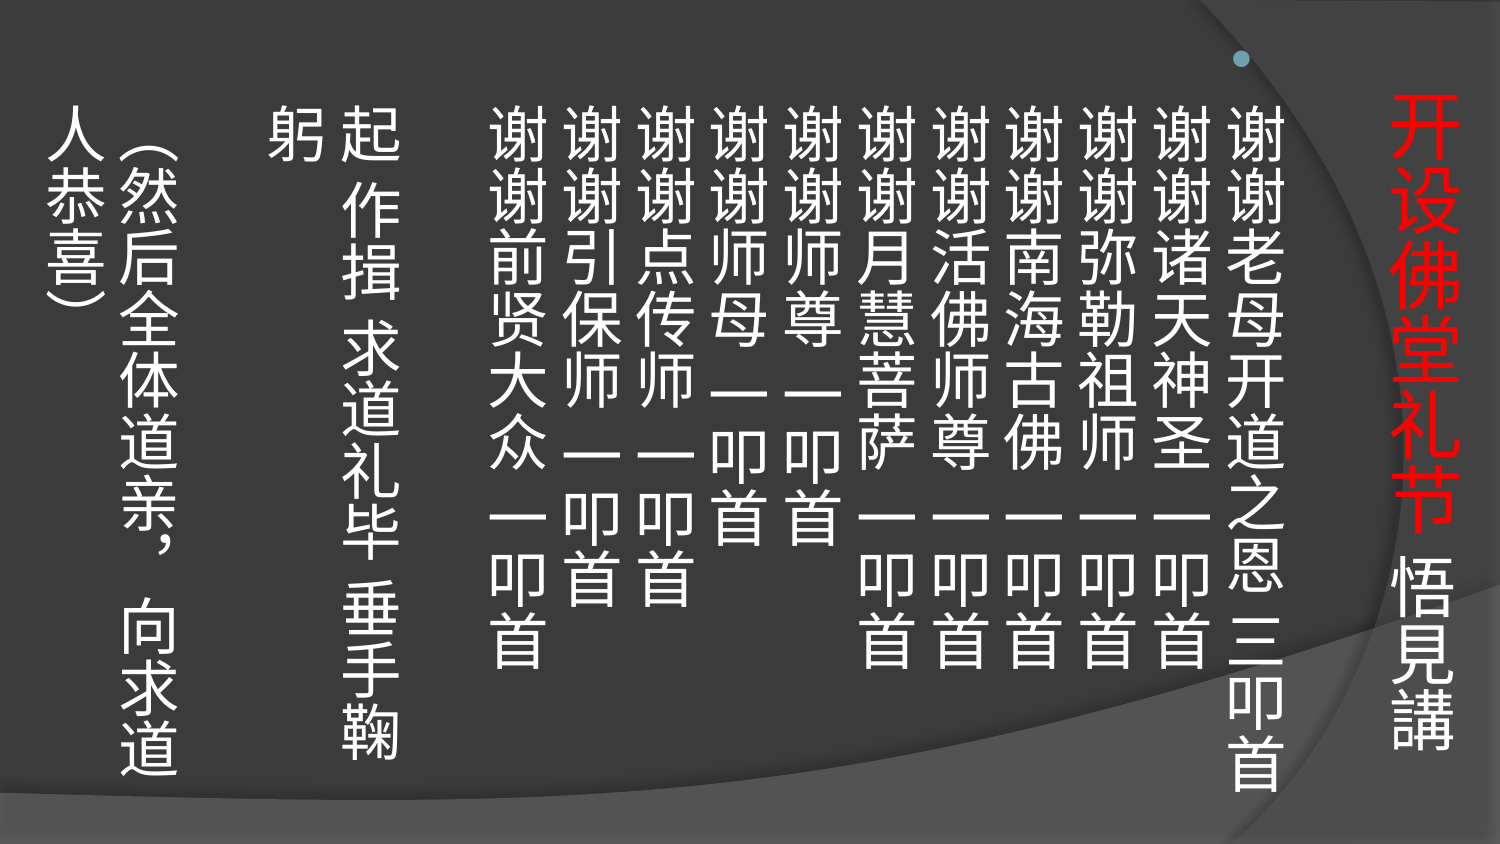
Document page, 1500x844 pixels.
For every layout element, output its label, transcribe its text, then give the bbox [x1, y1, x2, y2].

title 开设佛堂礼节 悟見講 [1364, 21, 1483, 820]
list 谢谢老母开道之恩 三叩首 谢谢诸天神圣 一叩首 谢谢弥勒祖师 一叩首 谢谢南海古佛 一叩首 谢谢活佛师尊 一叩首 谢谢月慧菩萨 一叩首 谢谢师尊 一叩首 谢谢师母 一叩首 谢谢点传师 一叩首 谢谢引保师 一叩首 谢谢前贤大众 一叩首 起 作揖 求道礼毕 垂手鞠躬 （然后全体道亲，向求道人恭喜） [29, 27, 1365, 820]
